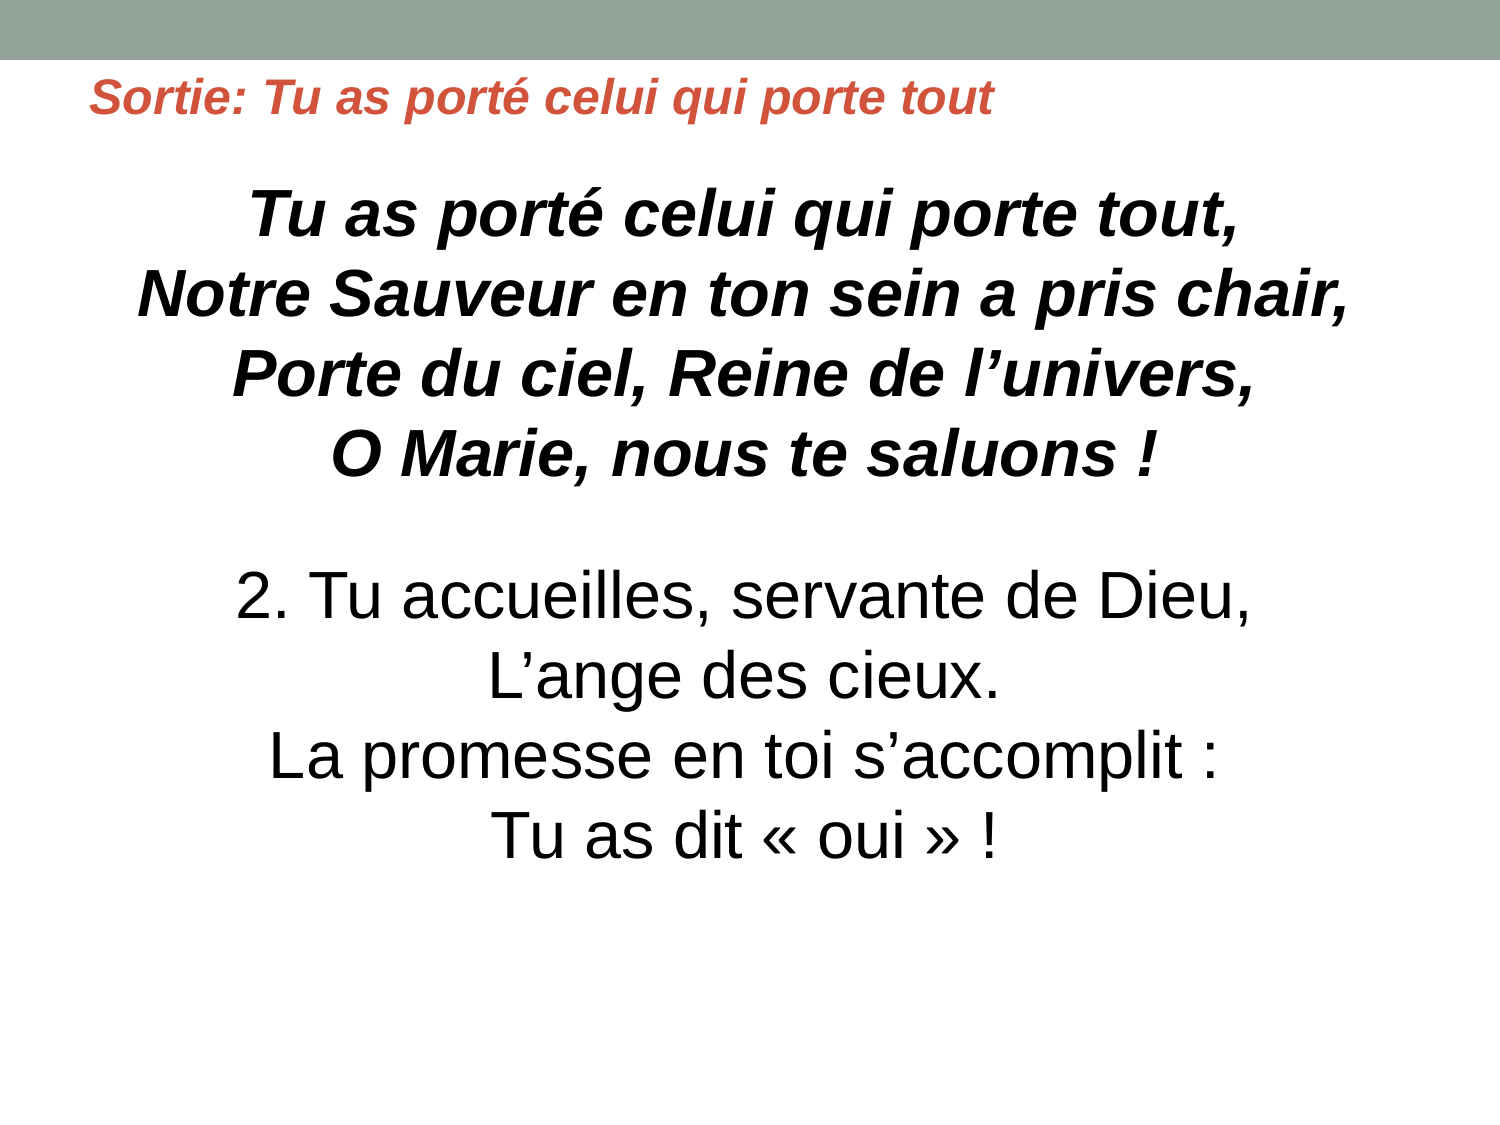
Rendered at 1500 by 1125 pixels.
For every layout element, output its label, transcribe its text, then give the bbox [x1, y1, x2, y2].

text_box Sortie: Tu as porté celui qui porte tout [74, 57, 1317, 163]
text_box Tu as porté celui qui porte tout, Notre Sauveur en ton sein a pris chair, Porte du ciel, Reine de l’univers, O Marie, nous te saluons ! 2. Tu accueilles, servante de Dieu, L’ange des cieux. La promesse en toi s’accomplit : Tu as dit « oui » ! [41, 162, 1449, 1053]
